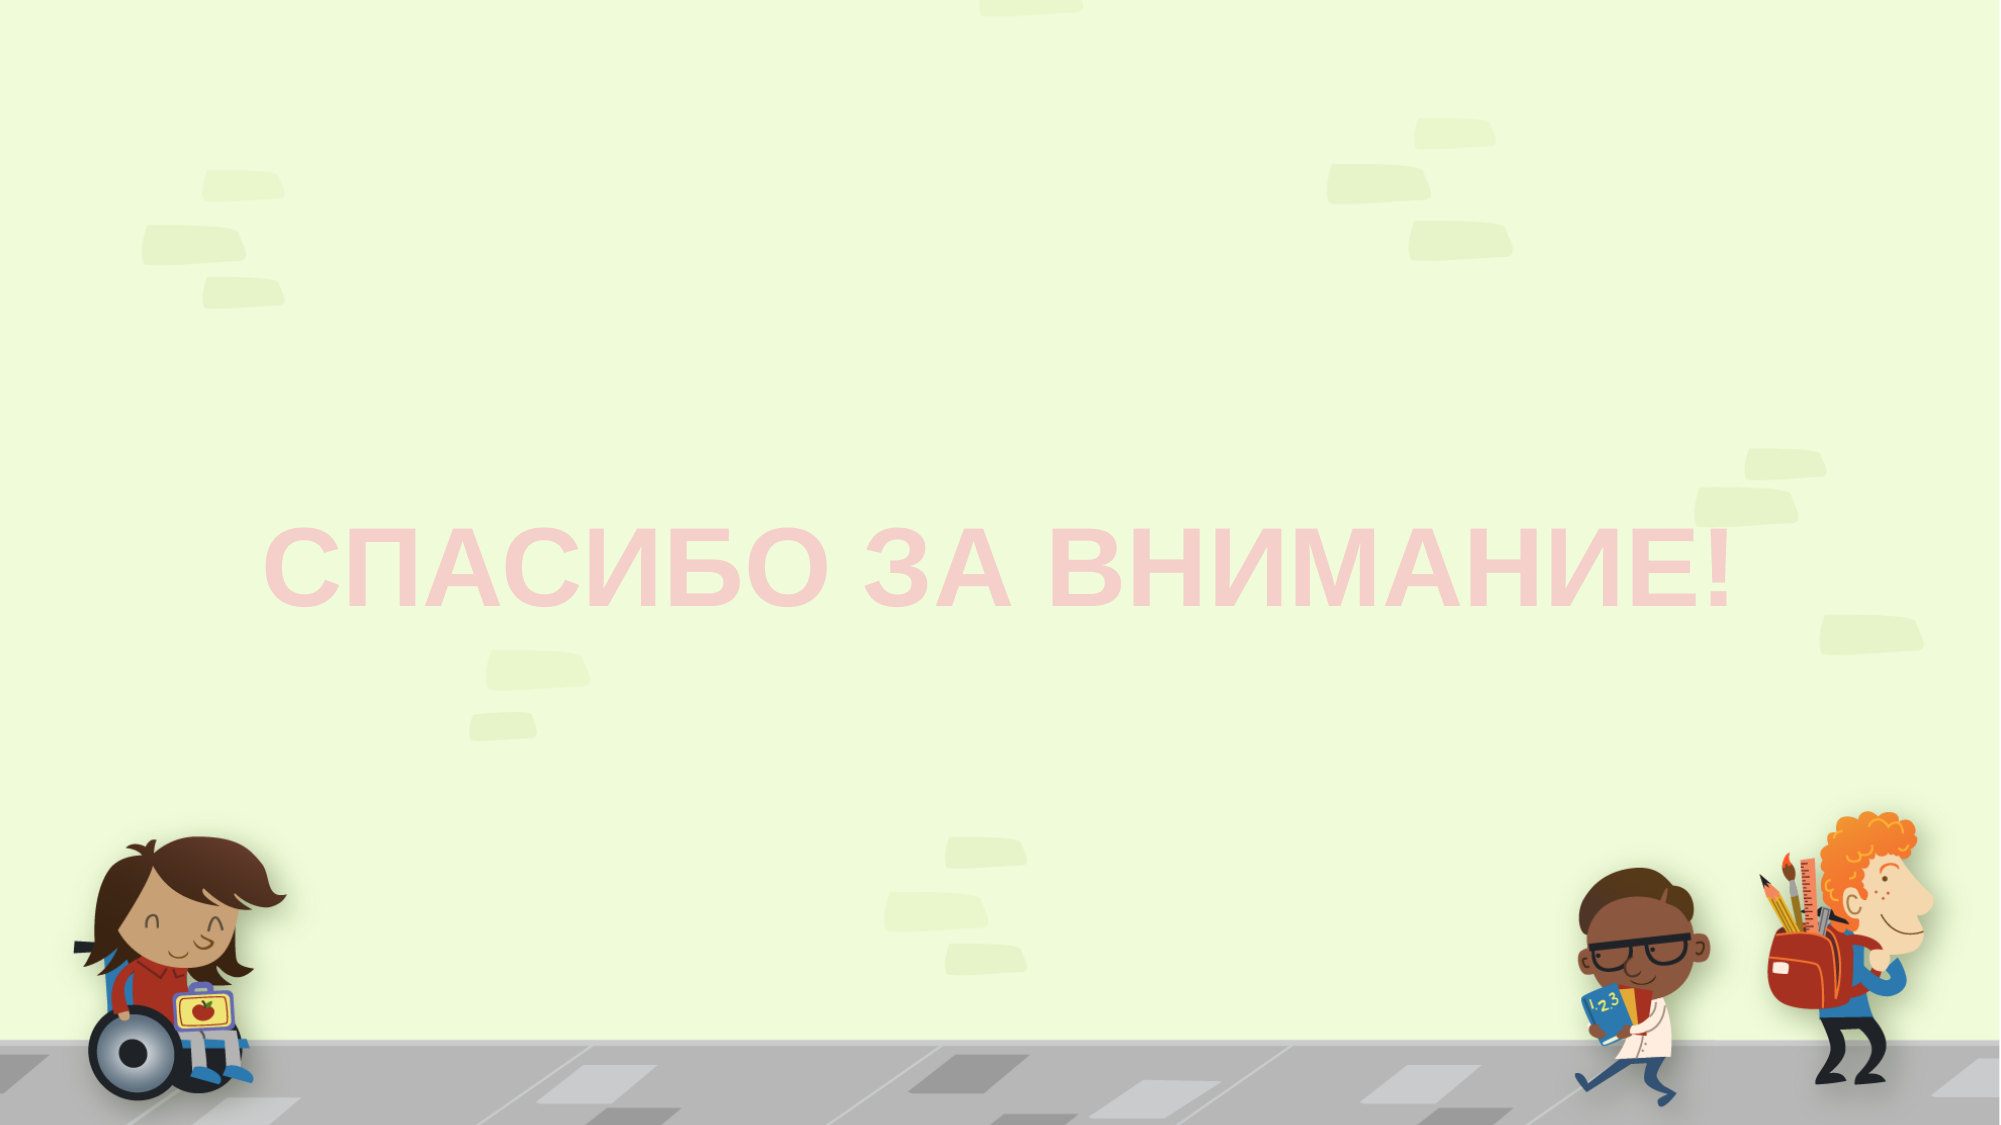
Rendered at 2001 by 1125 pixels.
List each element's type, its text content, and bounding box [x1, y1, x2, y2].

text_box СПАСИБО ЗА ВНИМАНИЕ! [246, 486, 1754, 637]
picture [0, 0, 2000, 1125]
